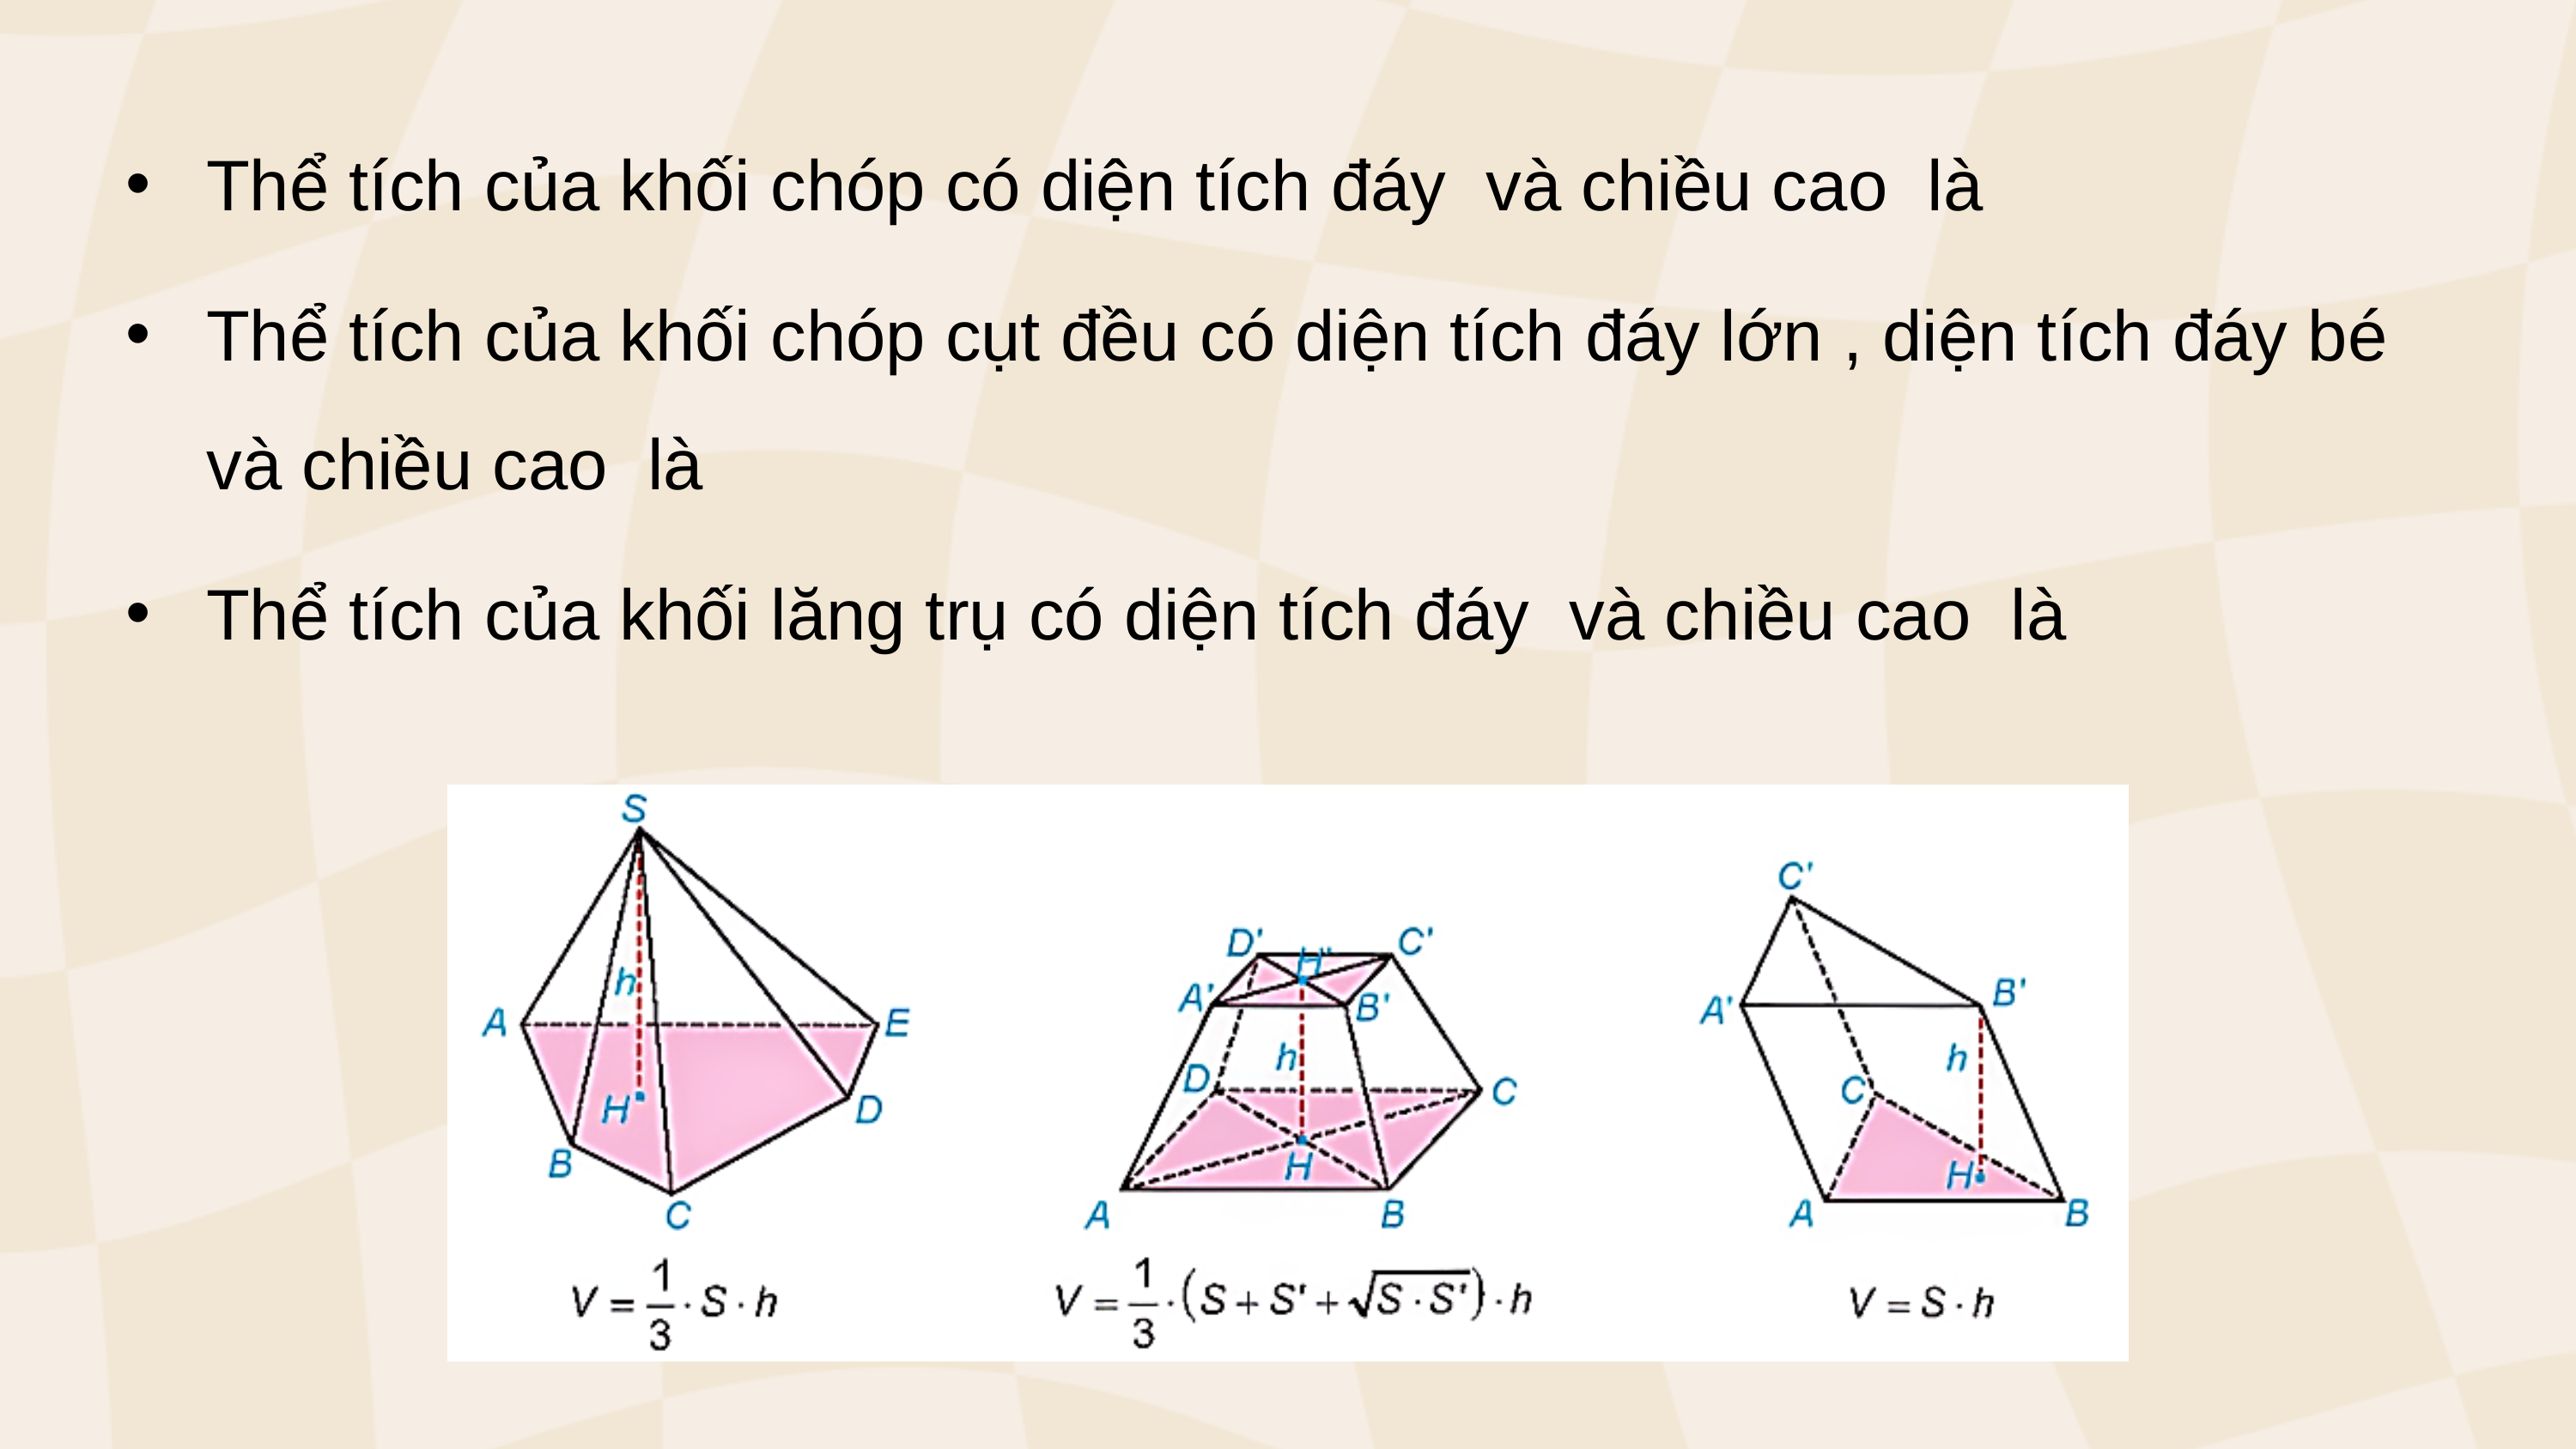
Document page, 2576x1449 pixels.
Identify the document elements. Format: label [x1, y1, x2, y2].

picture [447, 785, 2129, 1361]
text_box [0, 0, 2576, 1449]
